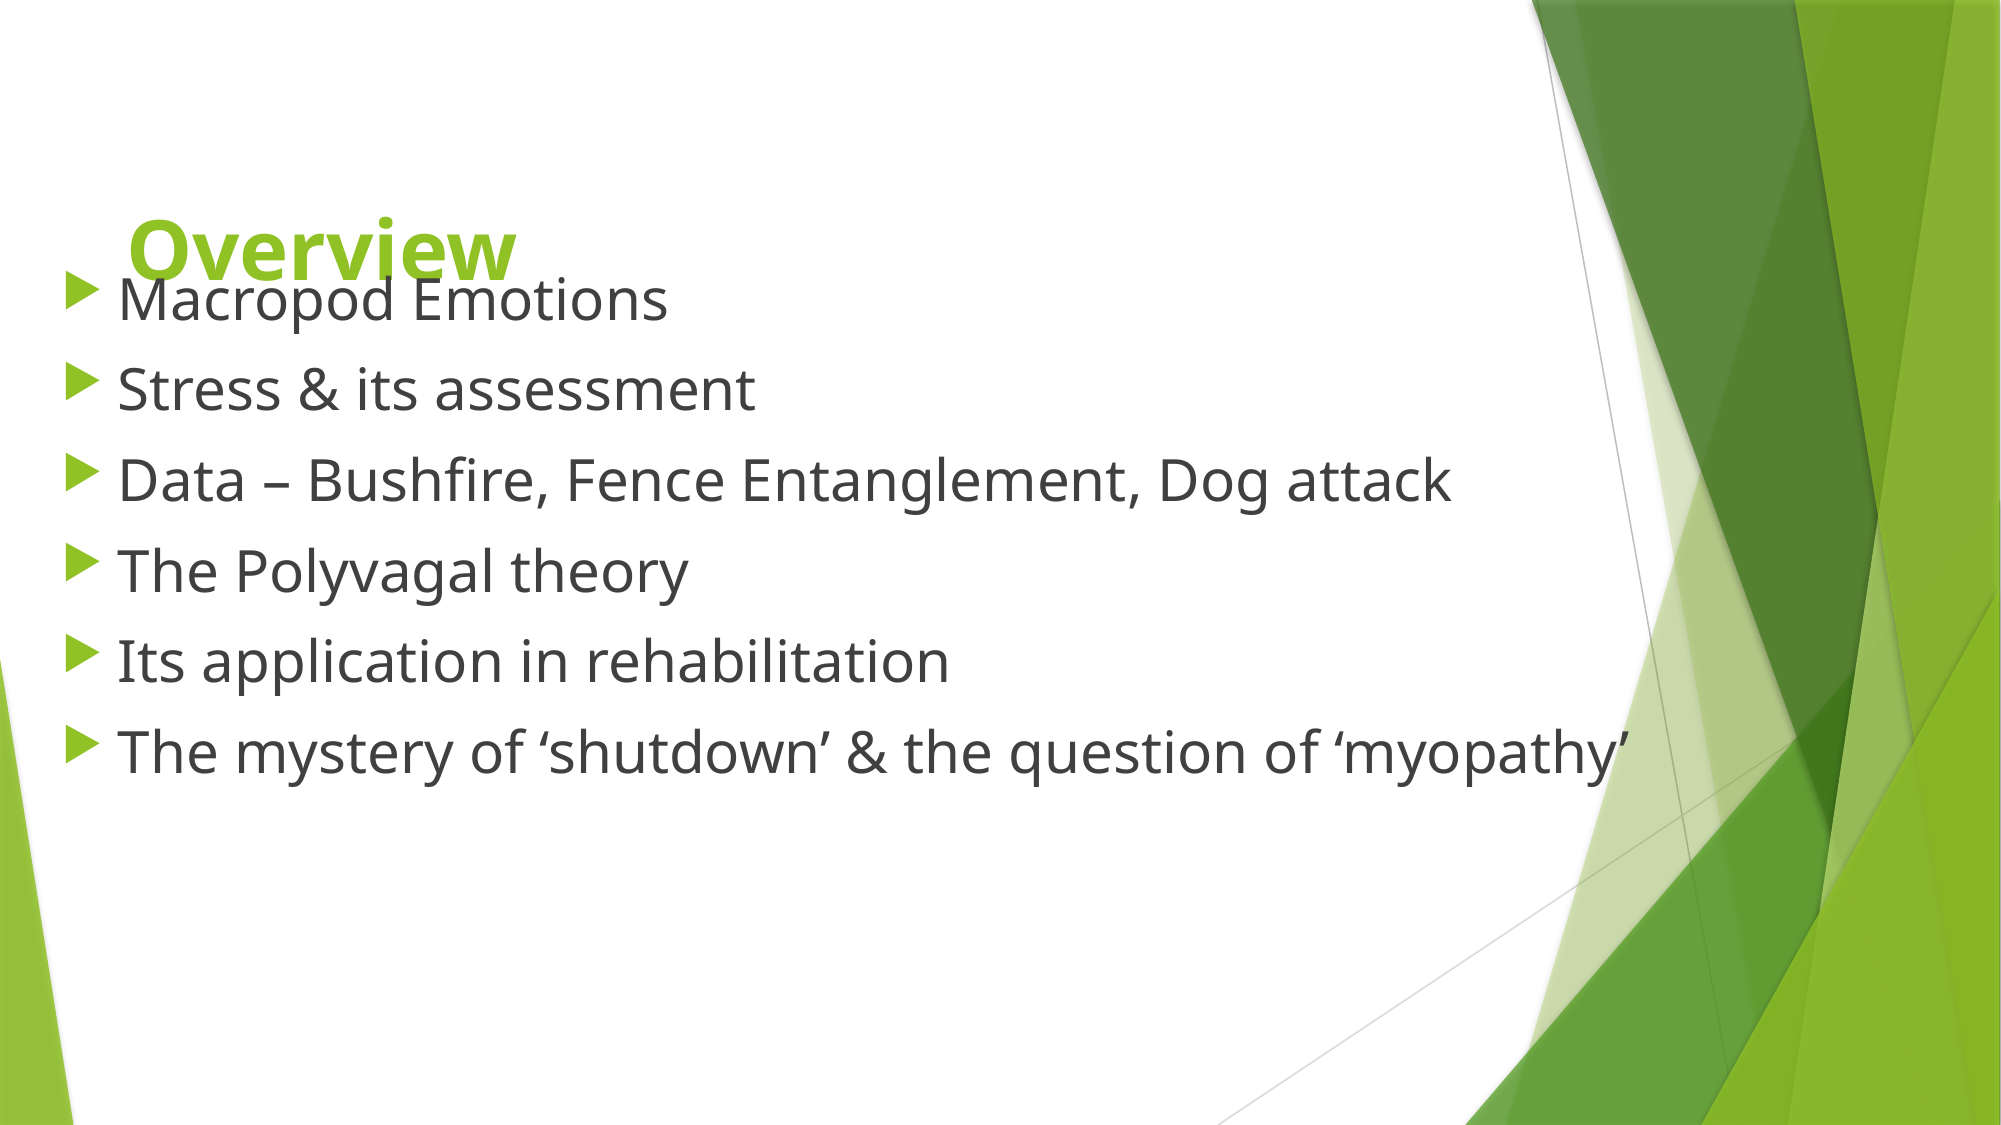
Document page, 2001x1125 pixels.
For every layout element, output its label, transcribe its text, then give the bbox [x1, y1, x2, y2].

list Macropod Emotions Stress & its assessment Data – Bushfire, Fence Entanglement, Dog attack The Polyvagal theory Its application in rehabilitation The mystery of ‘shutdown’ & the question of ‘myopathy’ [46, 254, 1820, 891]
title Overview [111, 99, 1522, 242]
